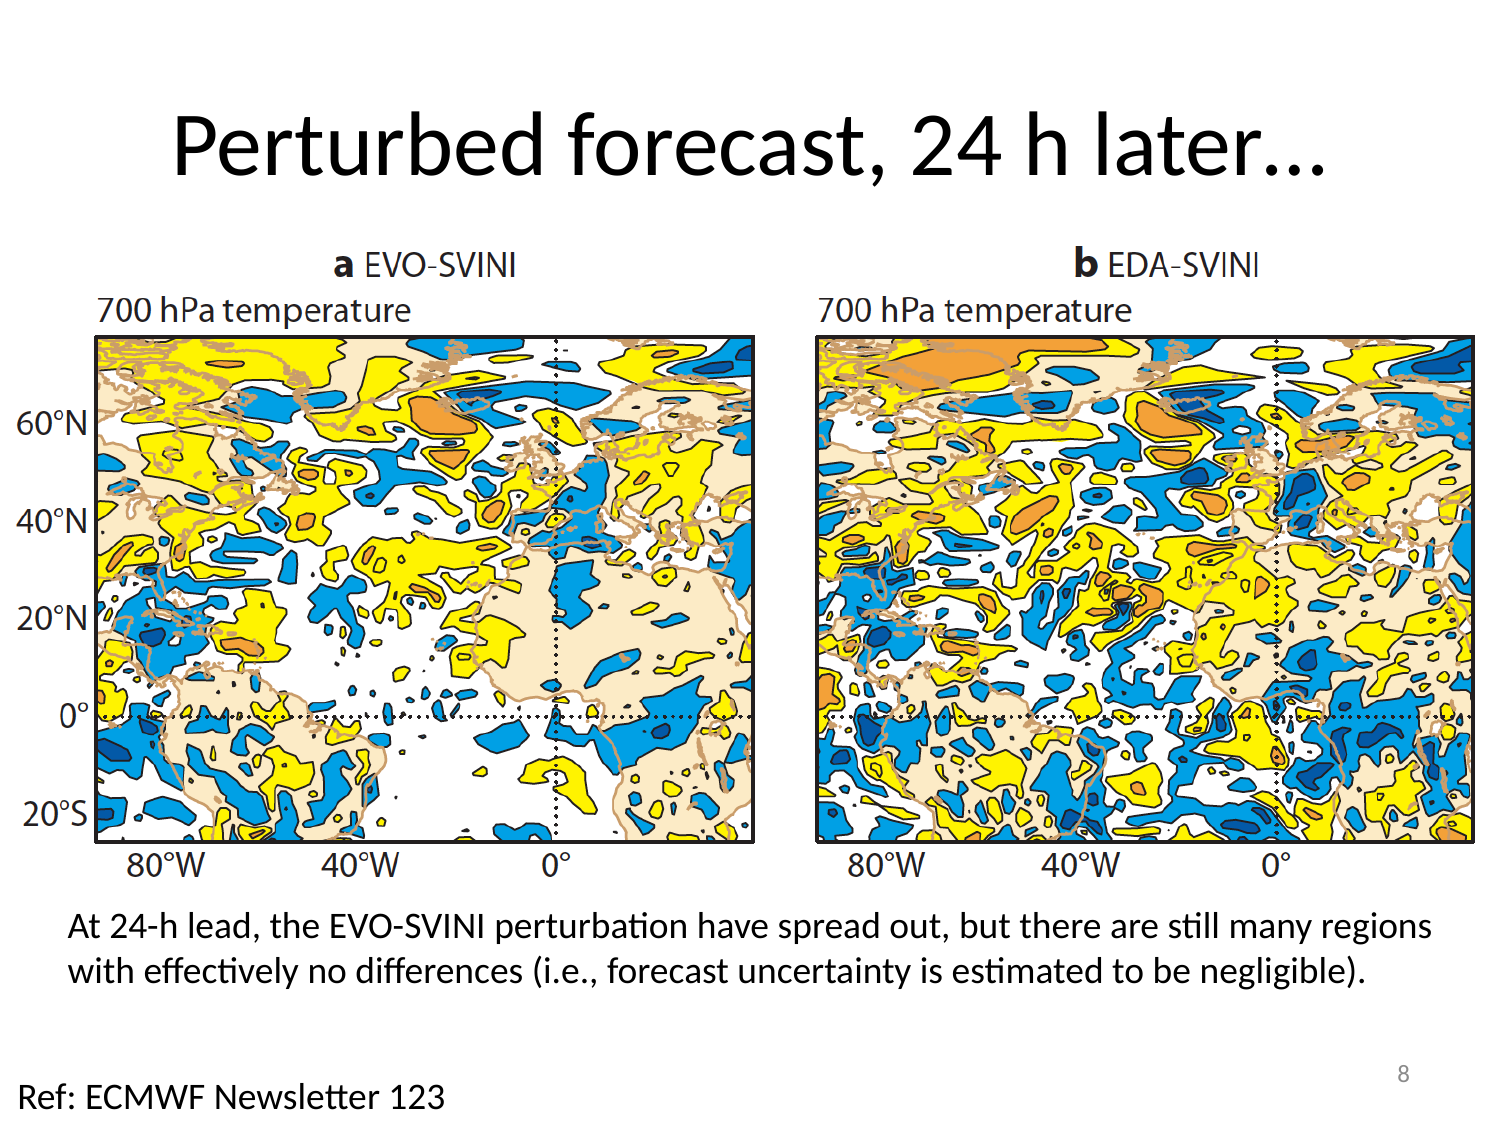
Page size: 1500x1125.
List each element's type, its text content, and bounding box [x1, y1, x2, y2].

picture [0, 235, 1500, 889]
title Perturbed forecast, 24 h later… [75, 45, 1425, 233]
text_box Ref: ECMWF Newsletter 123 [2, 1064, 461, 1125]
slide_number 8 [1074, 1042, 1425, 1103]
text_box At 24-h lead, the EVO-SVINI perturbation have spread out, but there are still many regions with effectively no differences (i.e., forecast uncertainty is estimated to be negligible). [52, 897, 1450, 999]
